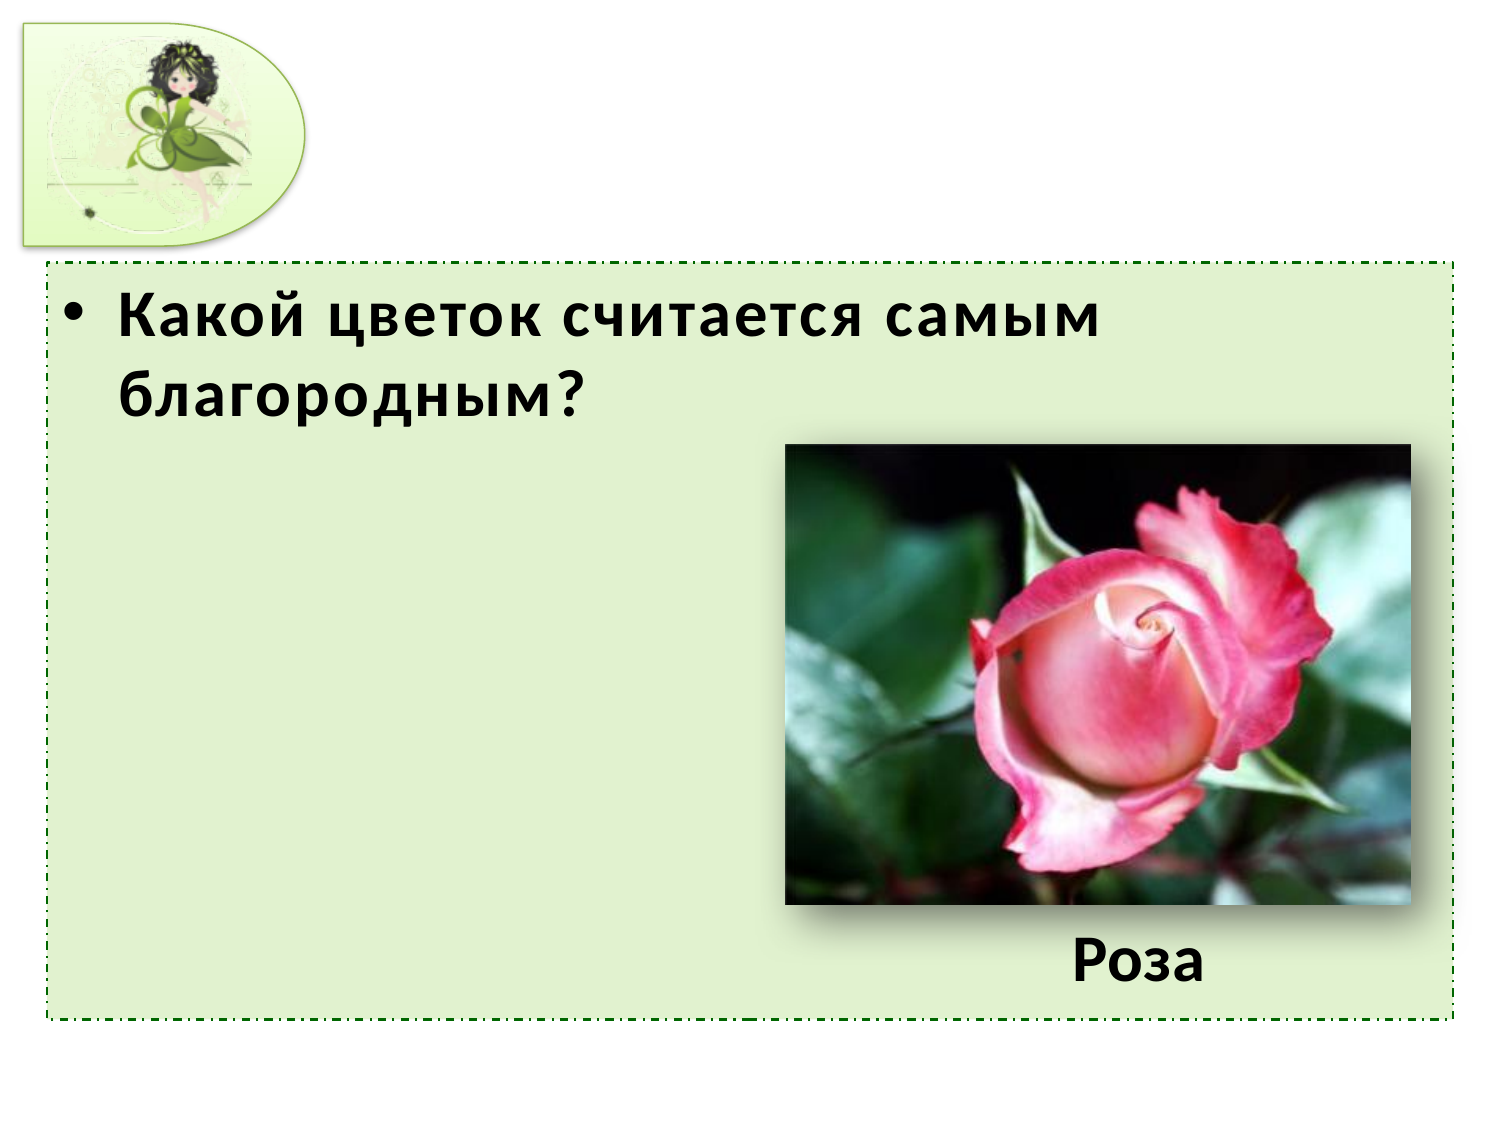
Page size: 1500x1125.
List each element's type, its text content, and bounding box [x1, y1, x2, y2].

picture [785, 444, 1412, 905]
picture [46, 35, 252, 234]
text_box Роза [1057, 913, 1236, 1002]
list Какой цветок считается самым благородным? [46, 261, 1454, 1021]
